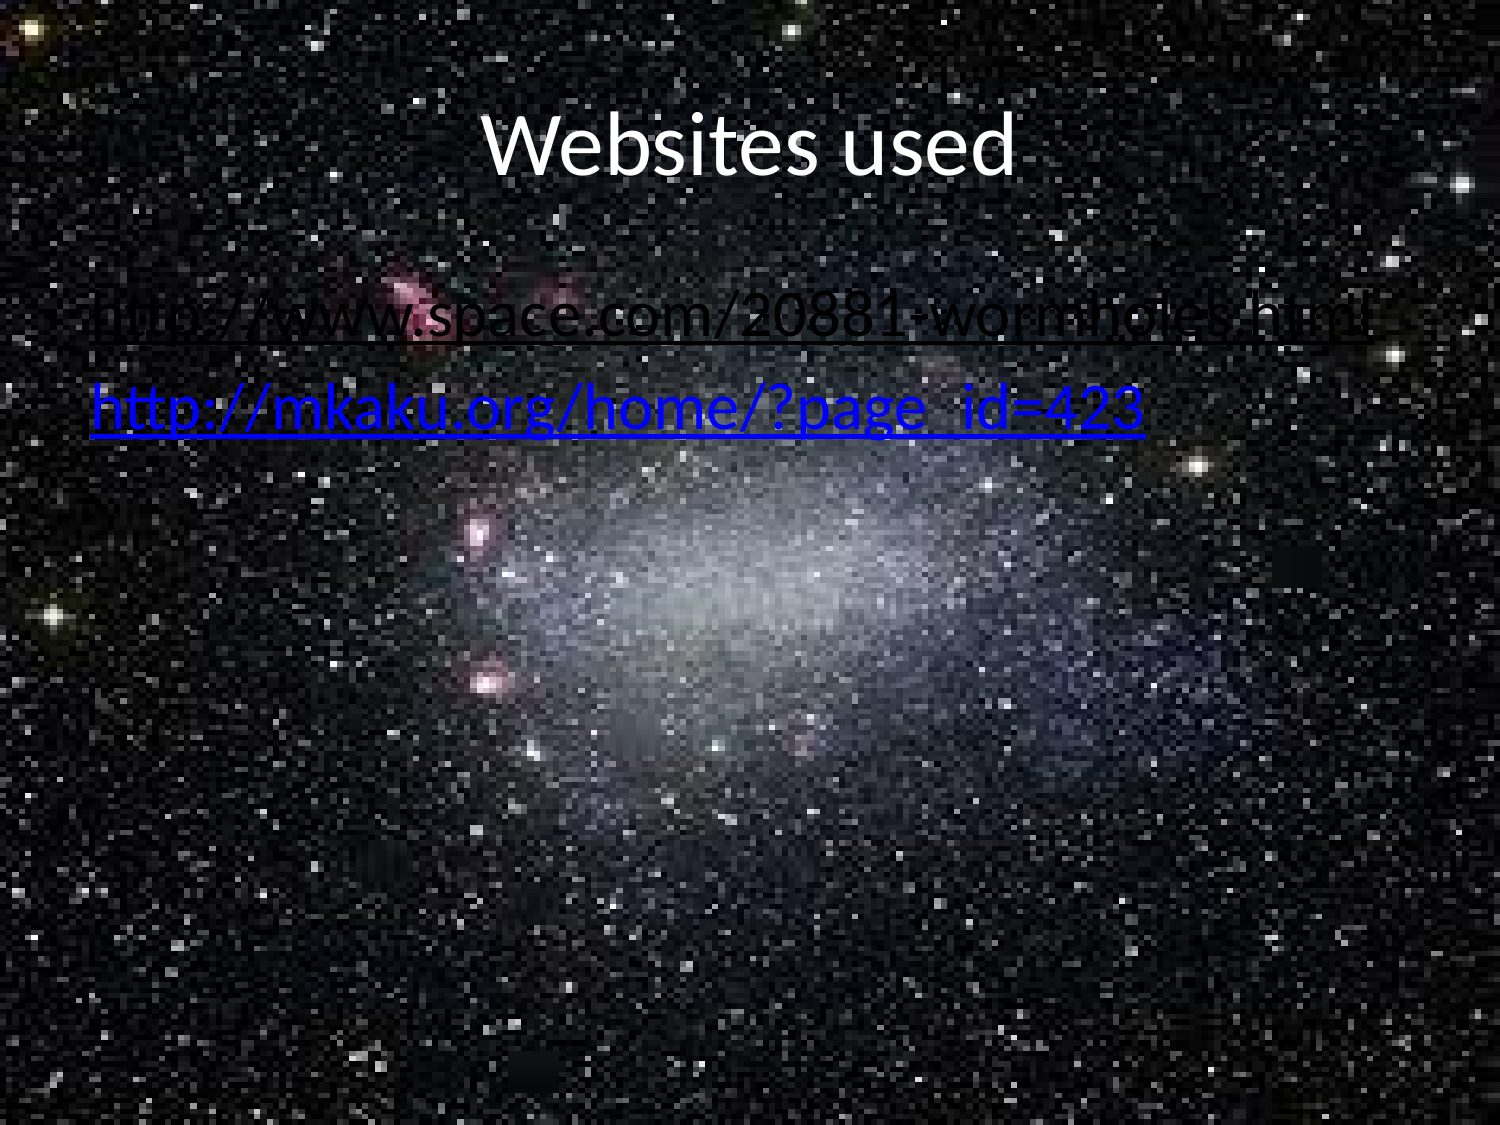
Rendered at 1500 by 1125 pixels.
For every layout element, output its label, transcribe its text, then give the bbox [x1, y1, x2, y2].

title Websites used [75, 45, 1425, 233]
list http://www.space.com/20881-wormholes.html http://mkaku.org/home/?page_id=423 [75, 262, 1425, 1005]
picture [0, 0, 1500, 1125]
